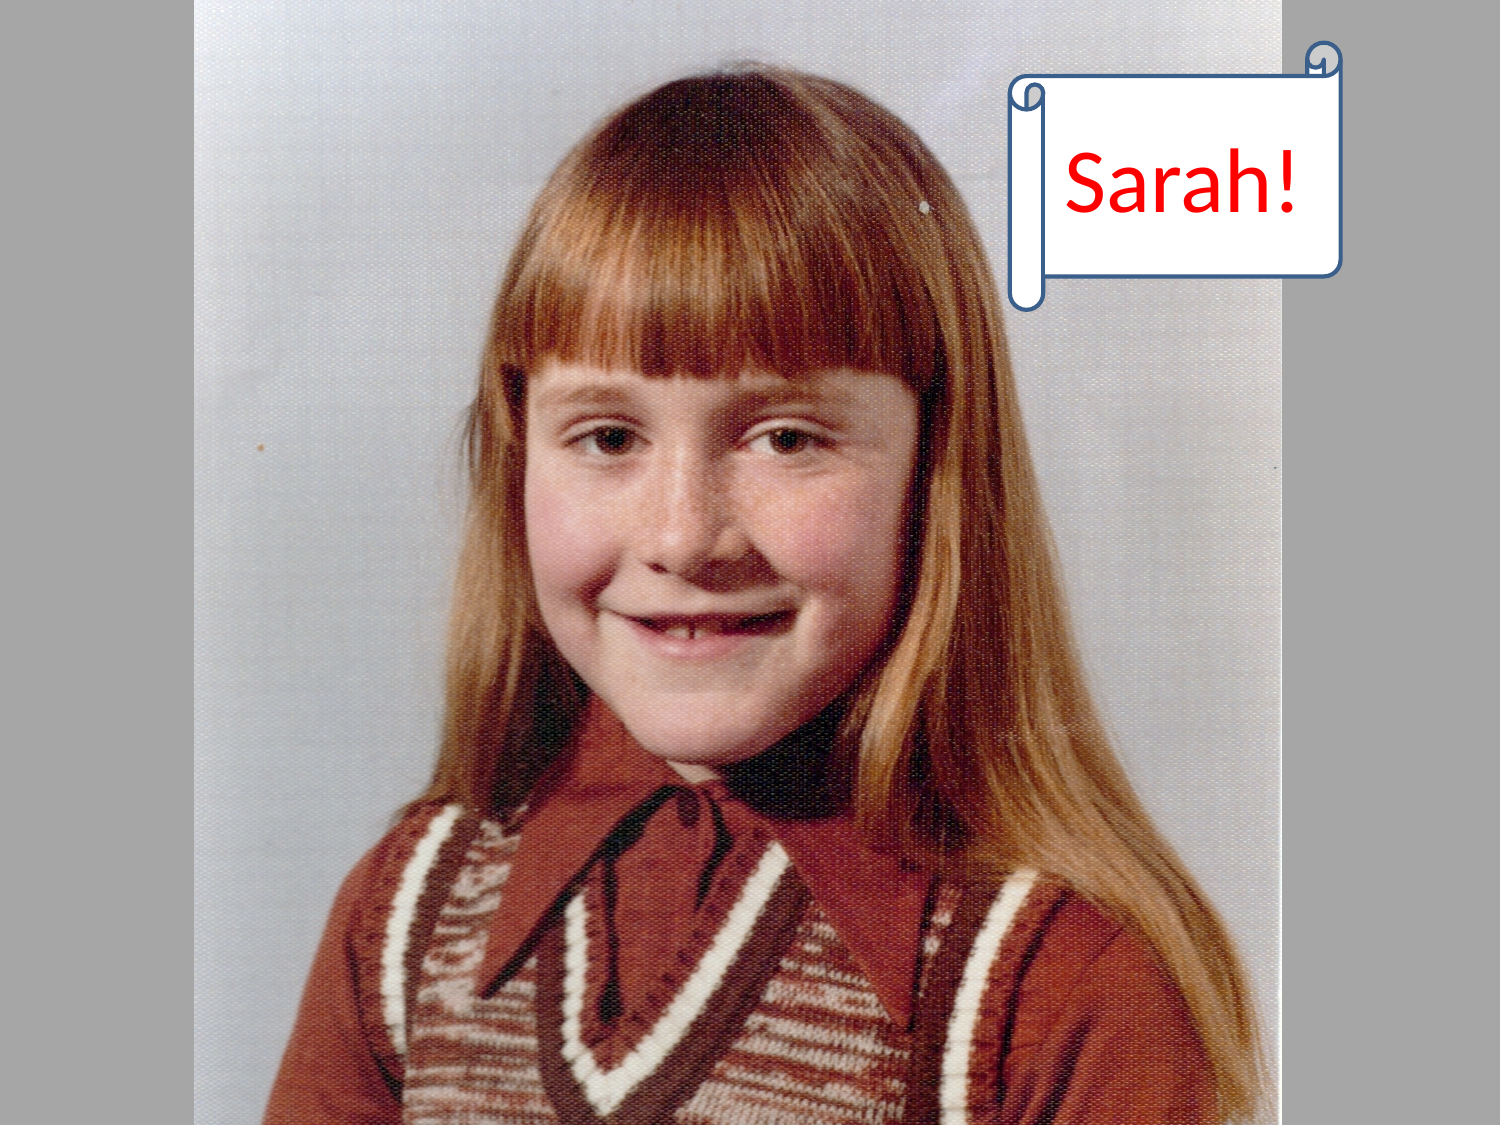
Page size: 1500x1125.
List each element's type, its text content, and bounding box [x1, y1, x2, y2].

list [194, 0, 1282, 1125]
text_box Sarah! [1285, 40, 1343, 279]
